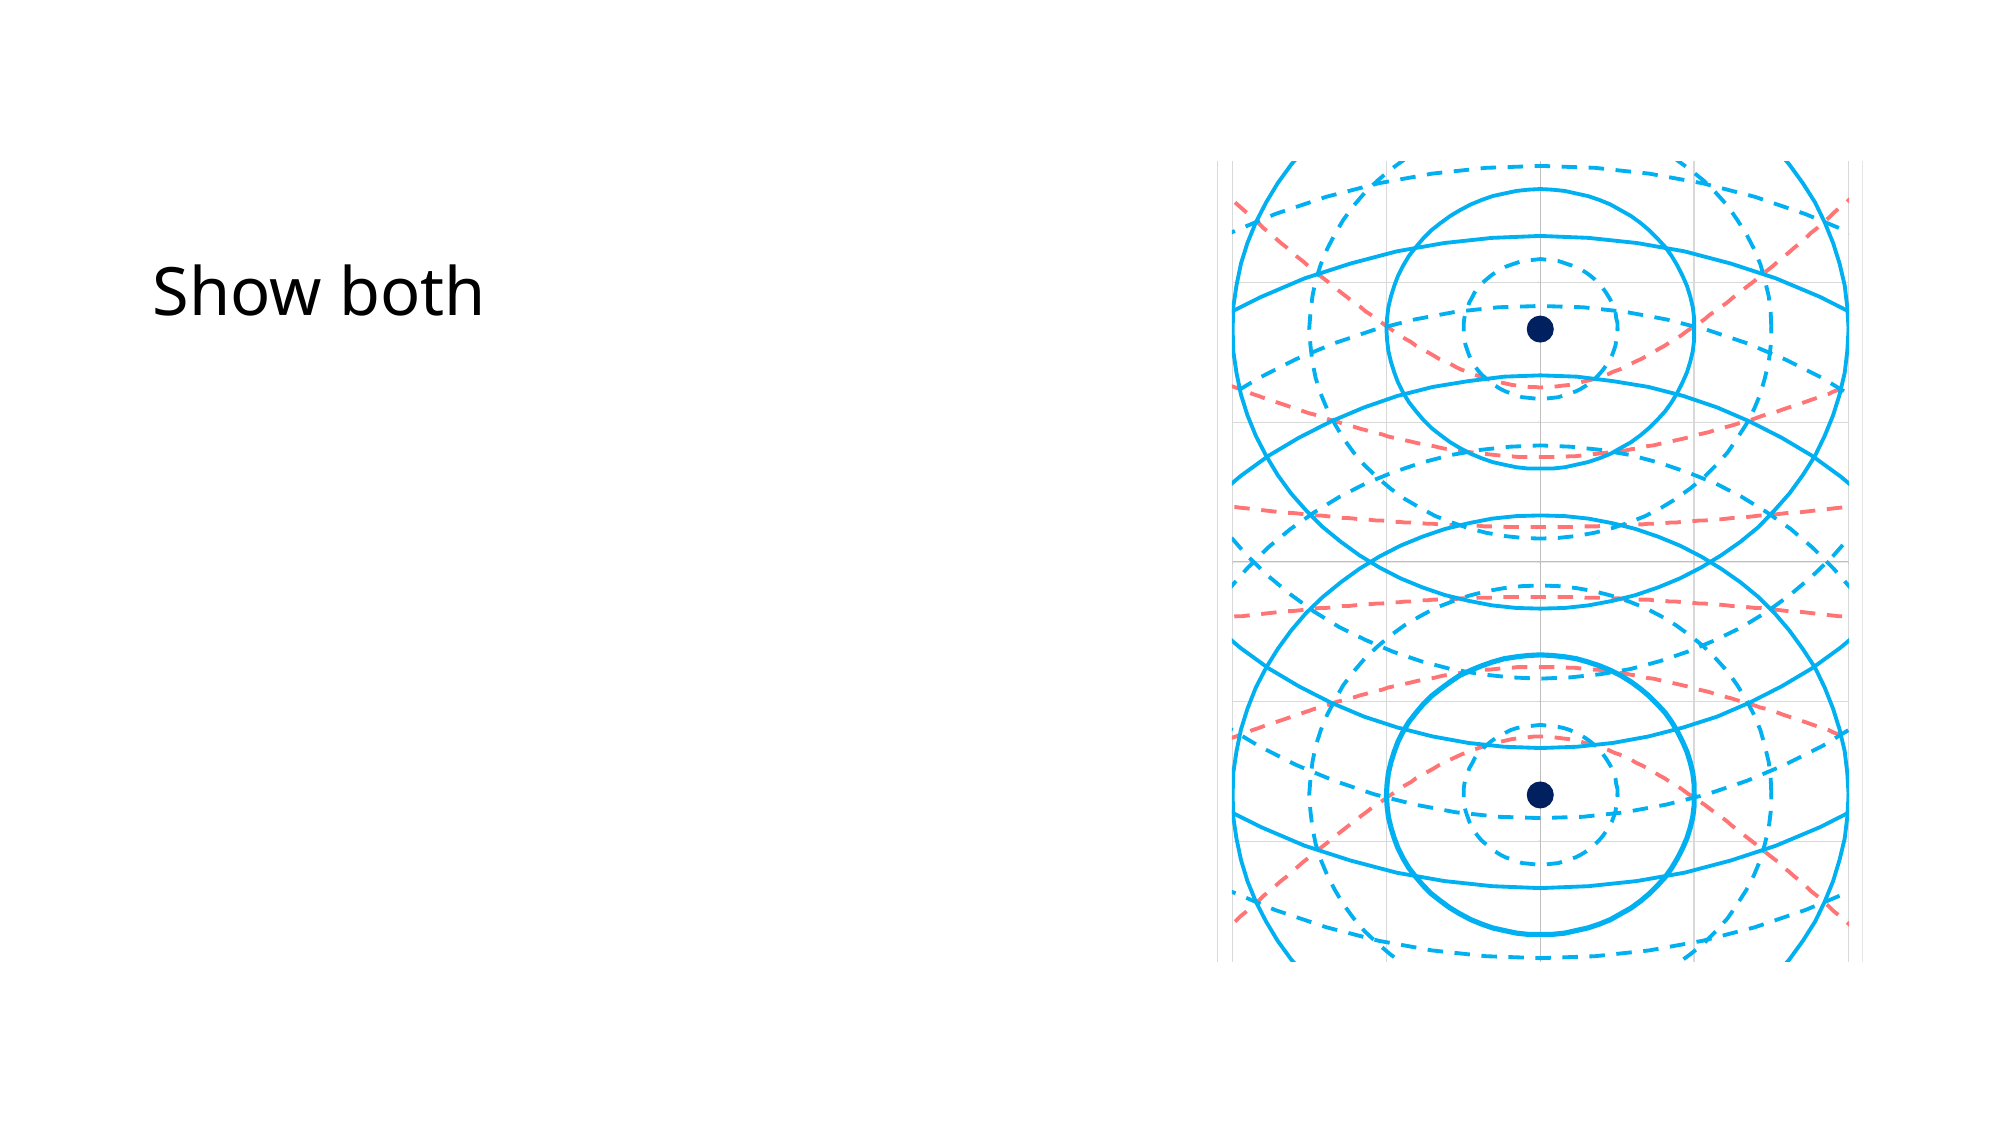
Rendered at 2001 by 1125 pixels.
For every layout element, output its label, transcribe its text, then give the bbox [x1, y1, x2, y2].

picture [1235, 252, 1408, 452]
picture [1236, 818, 1844, 962]
picture [1377, 518, 1704, 606]
title Show both [137, 75, 783, 338]
picture [1390, 733, 1691, 885]
picture [1410, 658, 1671, 745]
picture [1217, 161, 1364, 962]
picture [1673, 252, 1846, 453]
picture [1389, 239, 1691, 391]
picture [1423, 192, 1658, 244]
picture [1409, 378, 1672, 466]
picture [1674, 671, 1846, 872]
picture [1235, 671, 1407, 872]
picture [1236, 161, 1844, 306]
picture [1717, 161, 1863, 962]
picture [1271, 398, 1810, 559]
picture [1424, 880, 1657, 931]
picture [1271, 566, 1810, 726]
